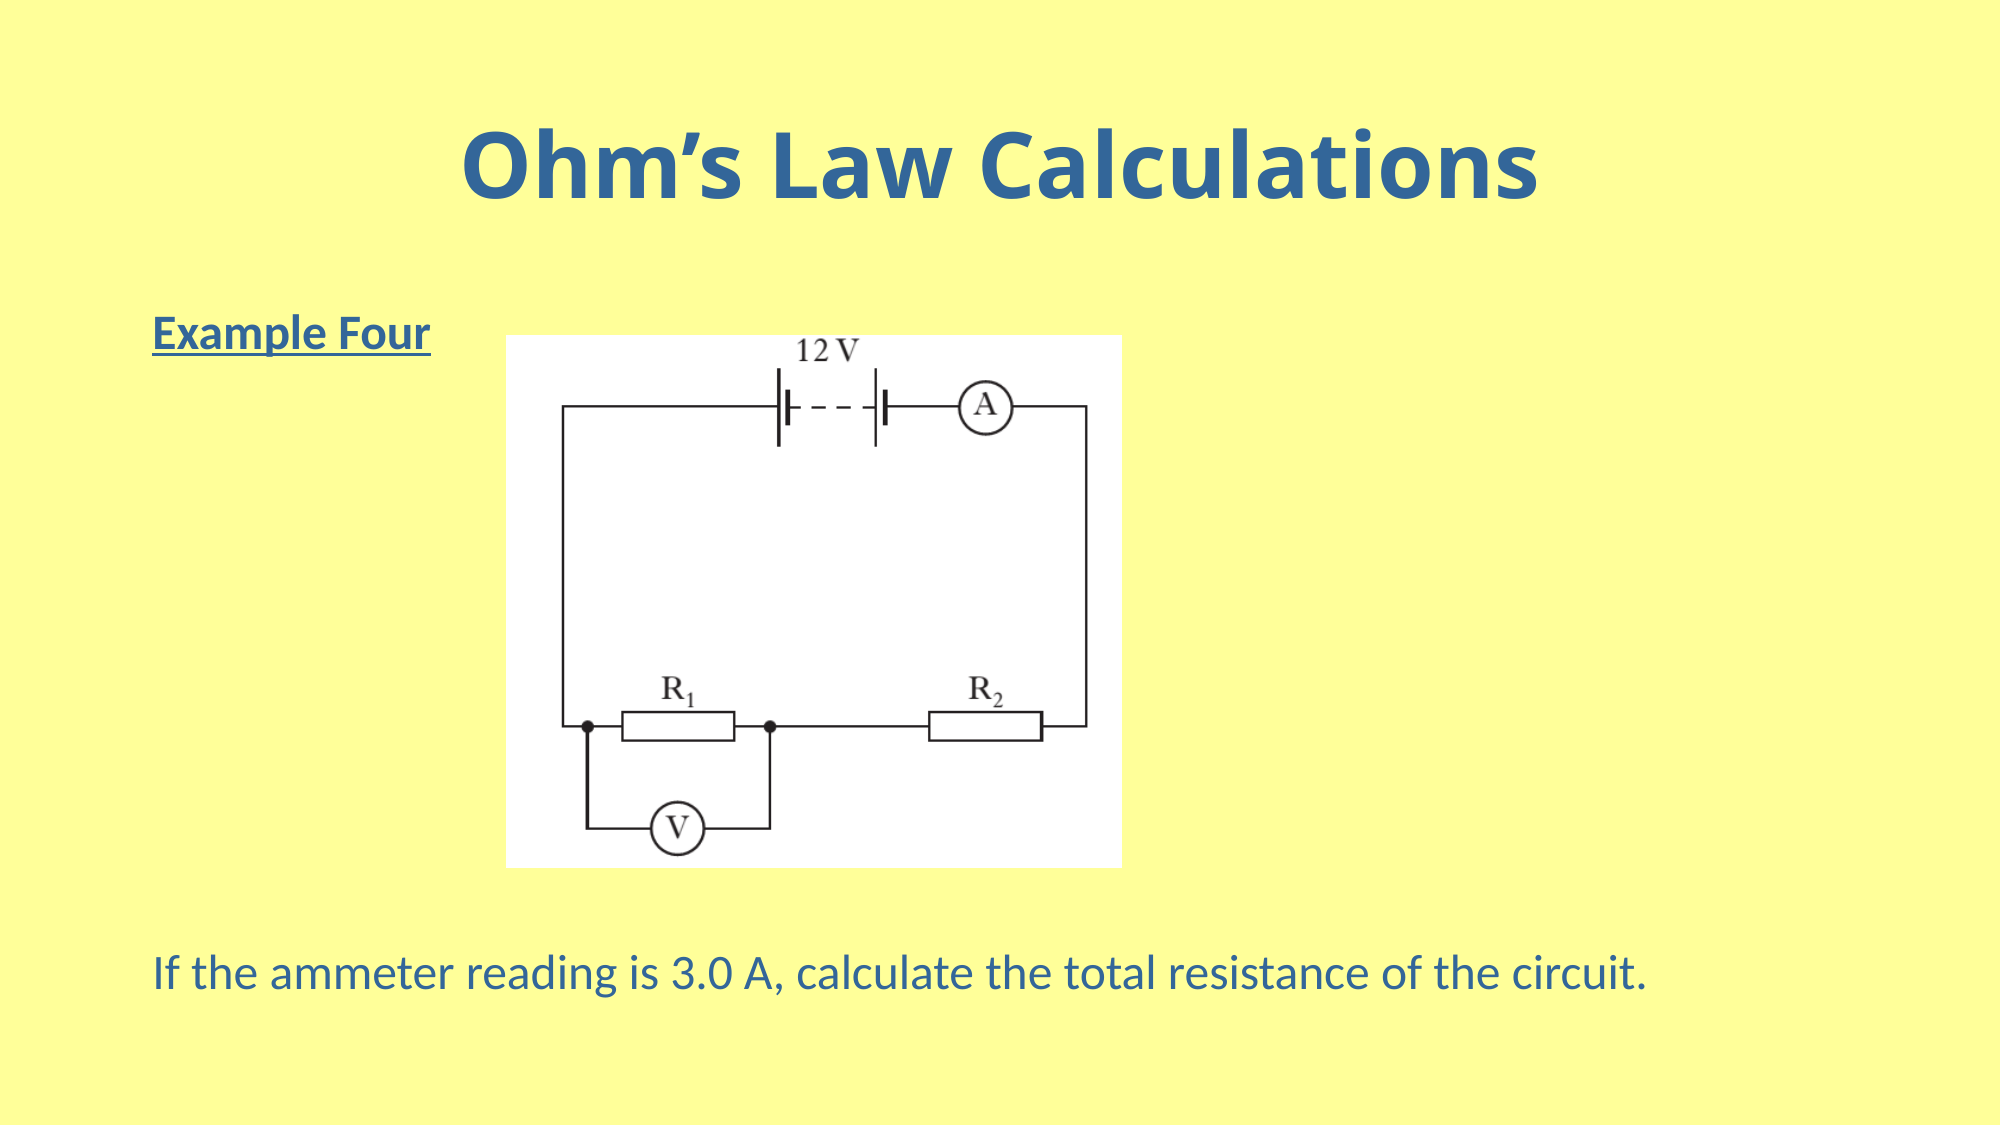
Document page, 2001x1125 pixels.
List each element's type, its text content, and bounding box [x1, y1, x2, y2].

picture [506, 335, 1122, 868]
title Ohm’s Law Calculations [137, 59, 1863, 278]
list Example Four If the ammeter reading is 3.0 A, calculate the total resistance of the circuit. [137, 299, 1863, 1014]
